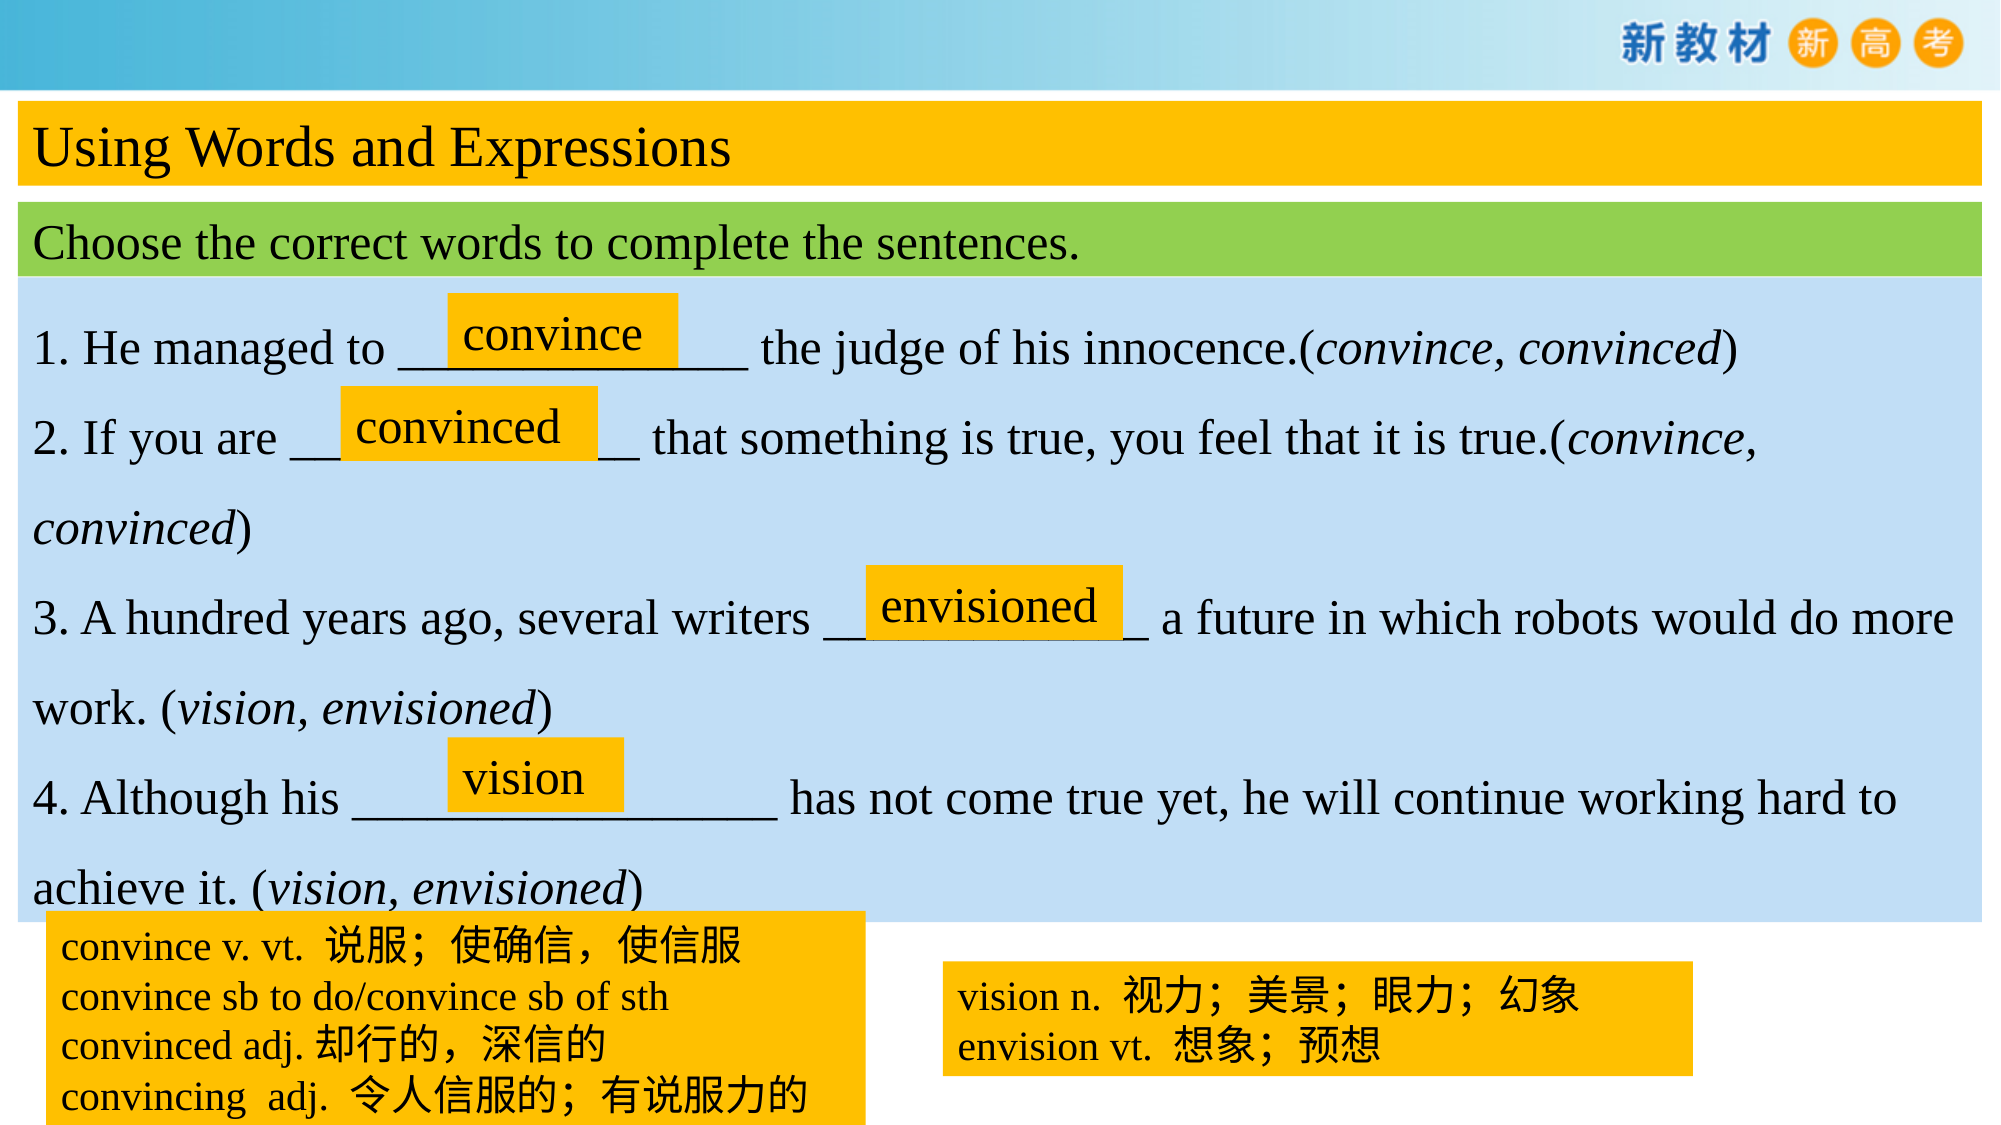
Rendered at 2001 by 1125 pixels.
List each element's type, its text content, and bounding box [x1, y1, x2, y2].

text_box vision n. 视力；美景；眼力；幻象 envision vt. 想象；预想 [942, 961, 1693, 1077]
text_box convinced [340, 386, 598, 461]
text_box envisioned [865, 565, 1123, 640]
text_box Using Words and Expressions [17, 100, 1982, 186]
text_box 1. He managed to ______________ the judge of his innocence.(convince, convinced) 2. If you are ______________ that something is true, you feel that it is true.(convince, convinced) 3. A hundred years ago, several writers _____________ a future in which robots would do more work. (vision, envisioned) 4. Although his _________________ has not come true yet, he will continue working hard to achieve it. (vision, envisioned) [17, 277, 1982, 923]
text_box vision [447, 737, 625, 813]
text_box Choose the correct words to complete the sentences. [17, 201, 1982, 277]
text_box convince [447, 293, 679, 368]
picture [0, 0, 2001, 1125]
text_box convince v. vt. 说服；使确信，使信服 convince sb to do/convince sb of sth convinced adj.却行的，深信的 convincing adj. 令人信服的；有说服力的 [46, 910, 866, 1125]
